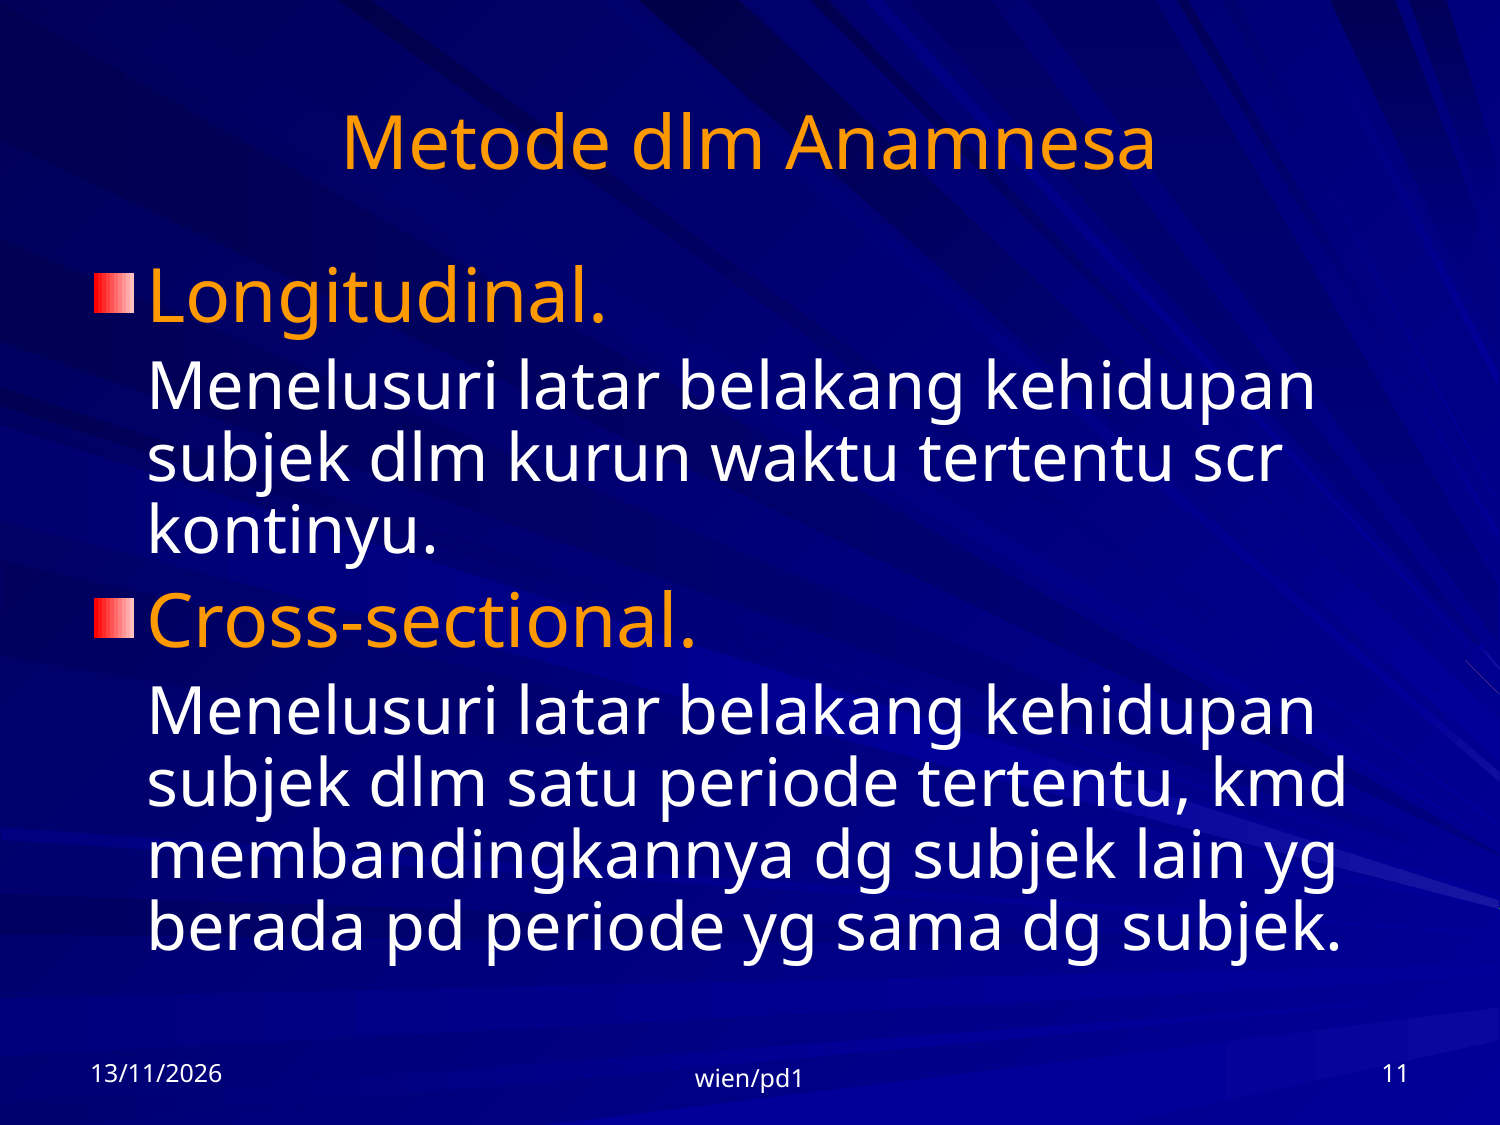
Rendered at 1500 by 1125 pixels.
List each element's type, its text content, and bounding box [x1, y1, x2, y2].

slide_number 11 [1074, 1023, 1426, 1100]
list Longitudinal. Menelusuri latar belakang kehidupan subjek dlm kurun waktu tertentu scr kontinyu. Cross-sectional. Menelusuri latar belakang kehidupan subjek dlm satu periode tertentu, kmd membandingkannya dg subjek lain yg berada pd periode yg sama dg subjek. [74, 249, 1426, 1026]
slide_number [74, 1023, 426, 1100]
picture [90, 269, 138, 318]
picture [90, 594, 138, 643]
title Metode dlm Anamnesa [74, 45, 1426, 234]
footer wien/pd1 [512, 1024, 988, 1101]
